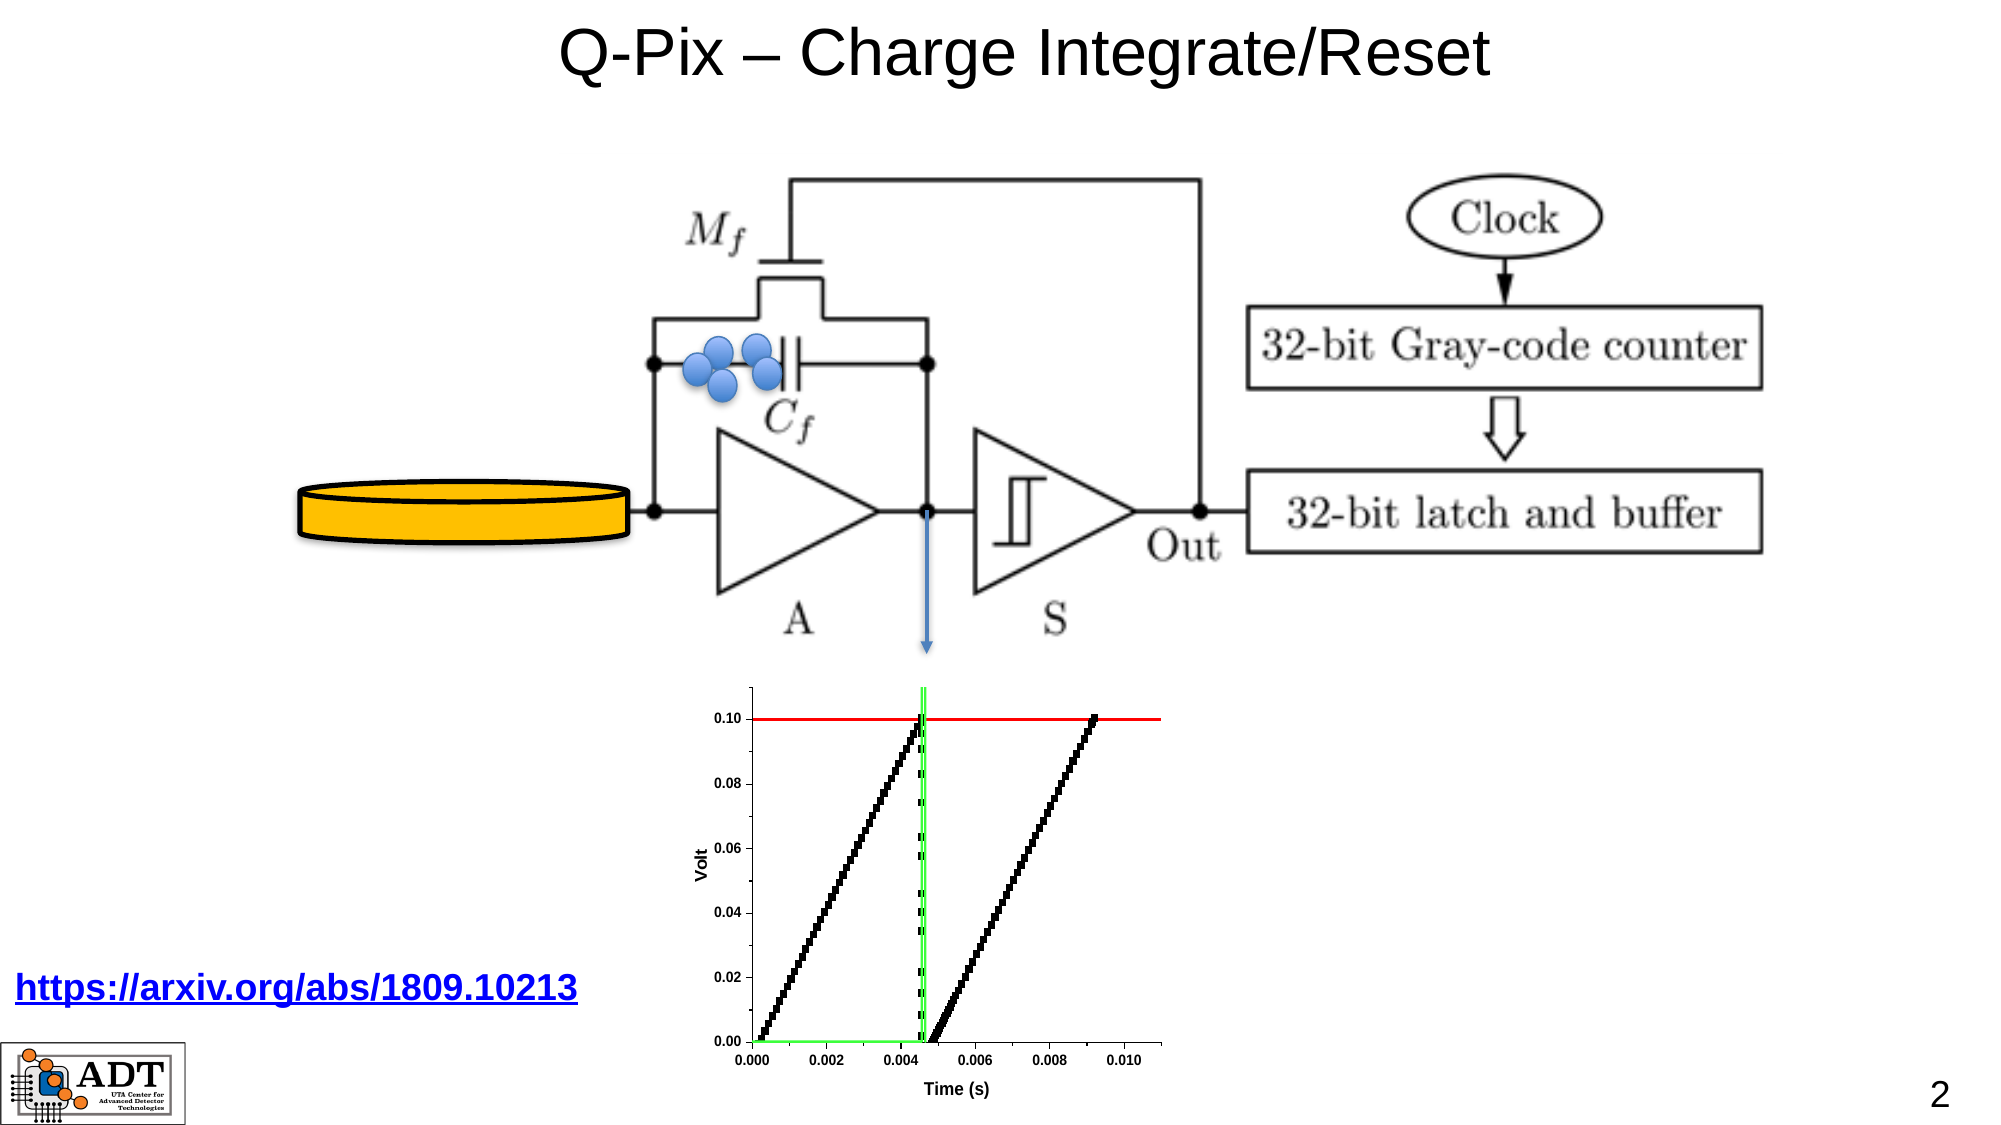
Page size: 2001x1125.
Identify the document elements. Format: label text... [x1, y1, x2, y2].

text_box 2 [1915, 1062, 2000, 1123]
text_box https://arxiv.org/abs/1809.10213 [0, 955, 614, 1016]
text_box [682, 336, 738, 403]
text_box Q-Pix – Charge Integrate/Reset [25, 0, 2000, 97]
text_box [299, 149, 1797, 655]
picture [644, 629, 1246, 1125]
picture [0, 1041, 186, 1125]
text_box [741, 333, 782, 391]
